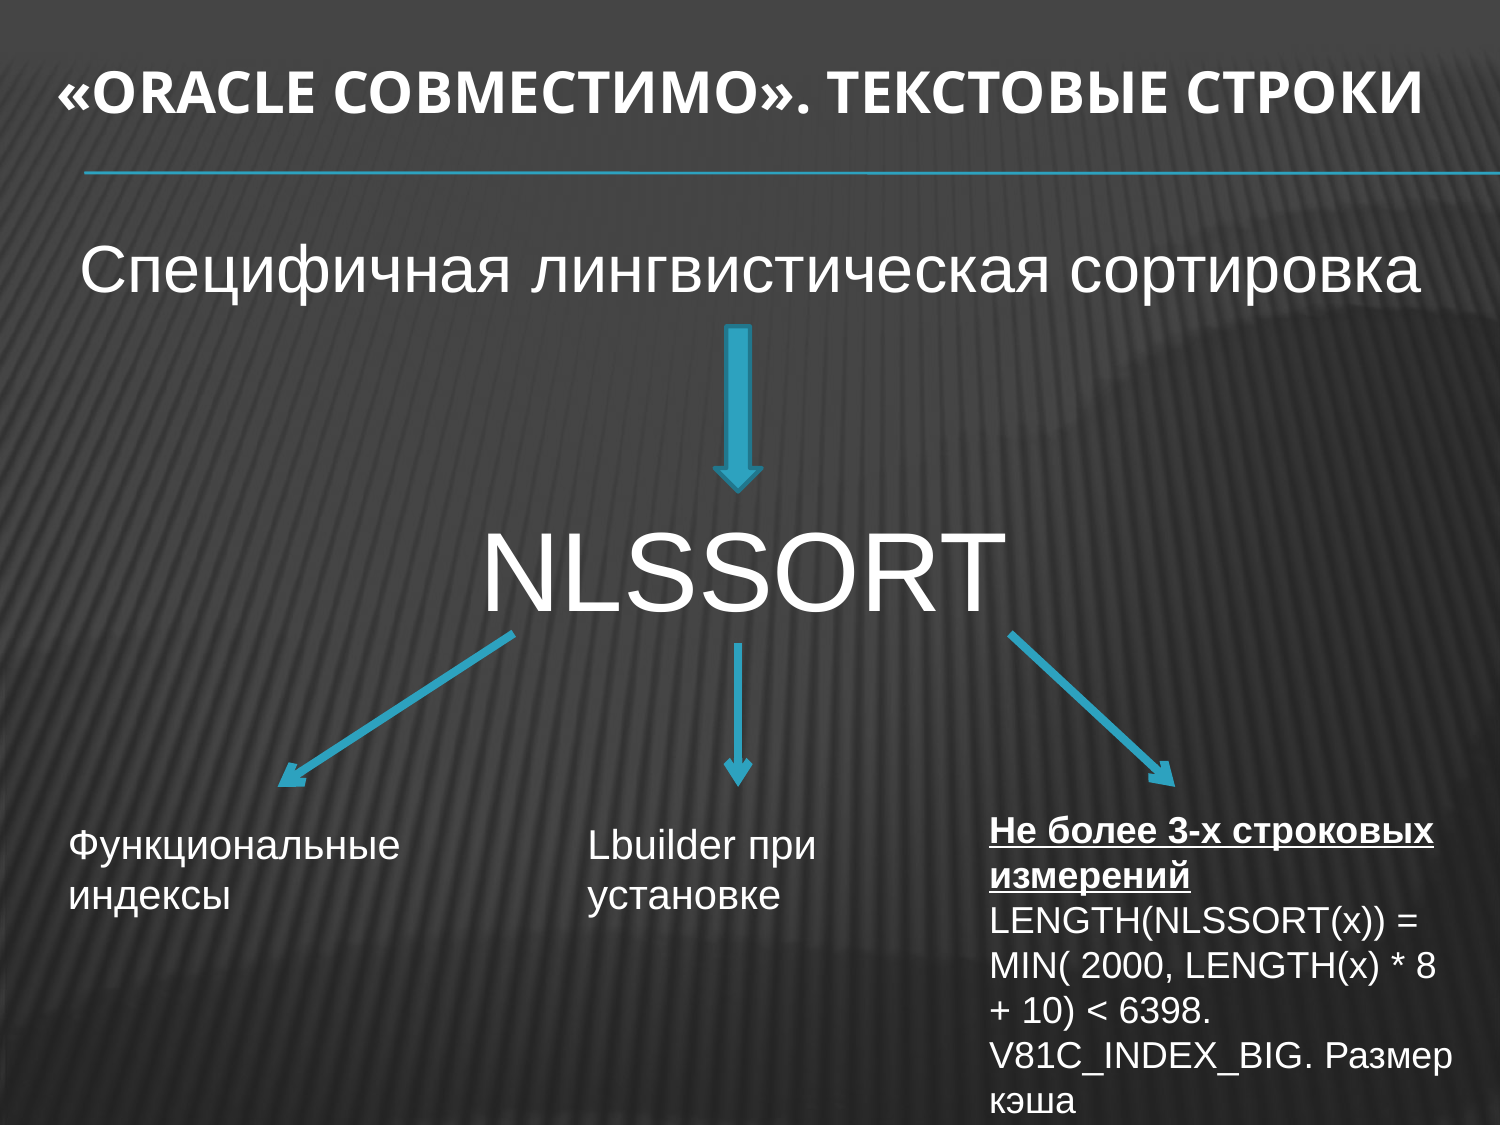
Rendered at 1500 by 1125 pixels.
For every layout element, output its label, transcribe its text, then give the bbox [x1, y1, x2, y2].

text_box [277, 632, 514, 788]
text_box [1009, 632, 1176, 788]
text_box Lbuilder при установке [572, 810, 939, 926]
text_box Не более 3-х строковых измерений LENGTH(NLSSORT(x)) = MIN( 2000, LENGTH(x) * 8 + 10) < 6398. V81С_INDEX_BIG. Размер кэша [974, 798, 1483, 1125]
title «Oracle Совместимо». Текстовые строки [41, 19, 1471, 161]
text_box [712, 324, 764, 491]
text_box Специфичная лингвистическая сортировка [64, 218, 1483, 314]
text_box Функциональные индексы [53, 810, 420, 926]
text_box NLSSORT [289, 491, 1199, 642]
